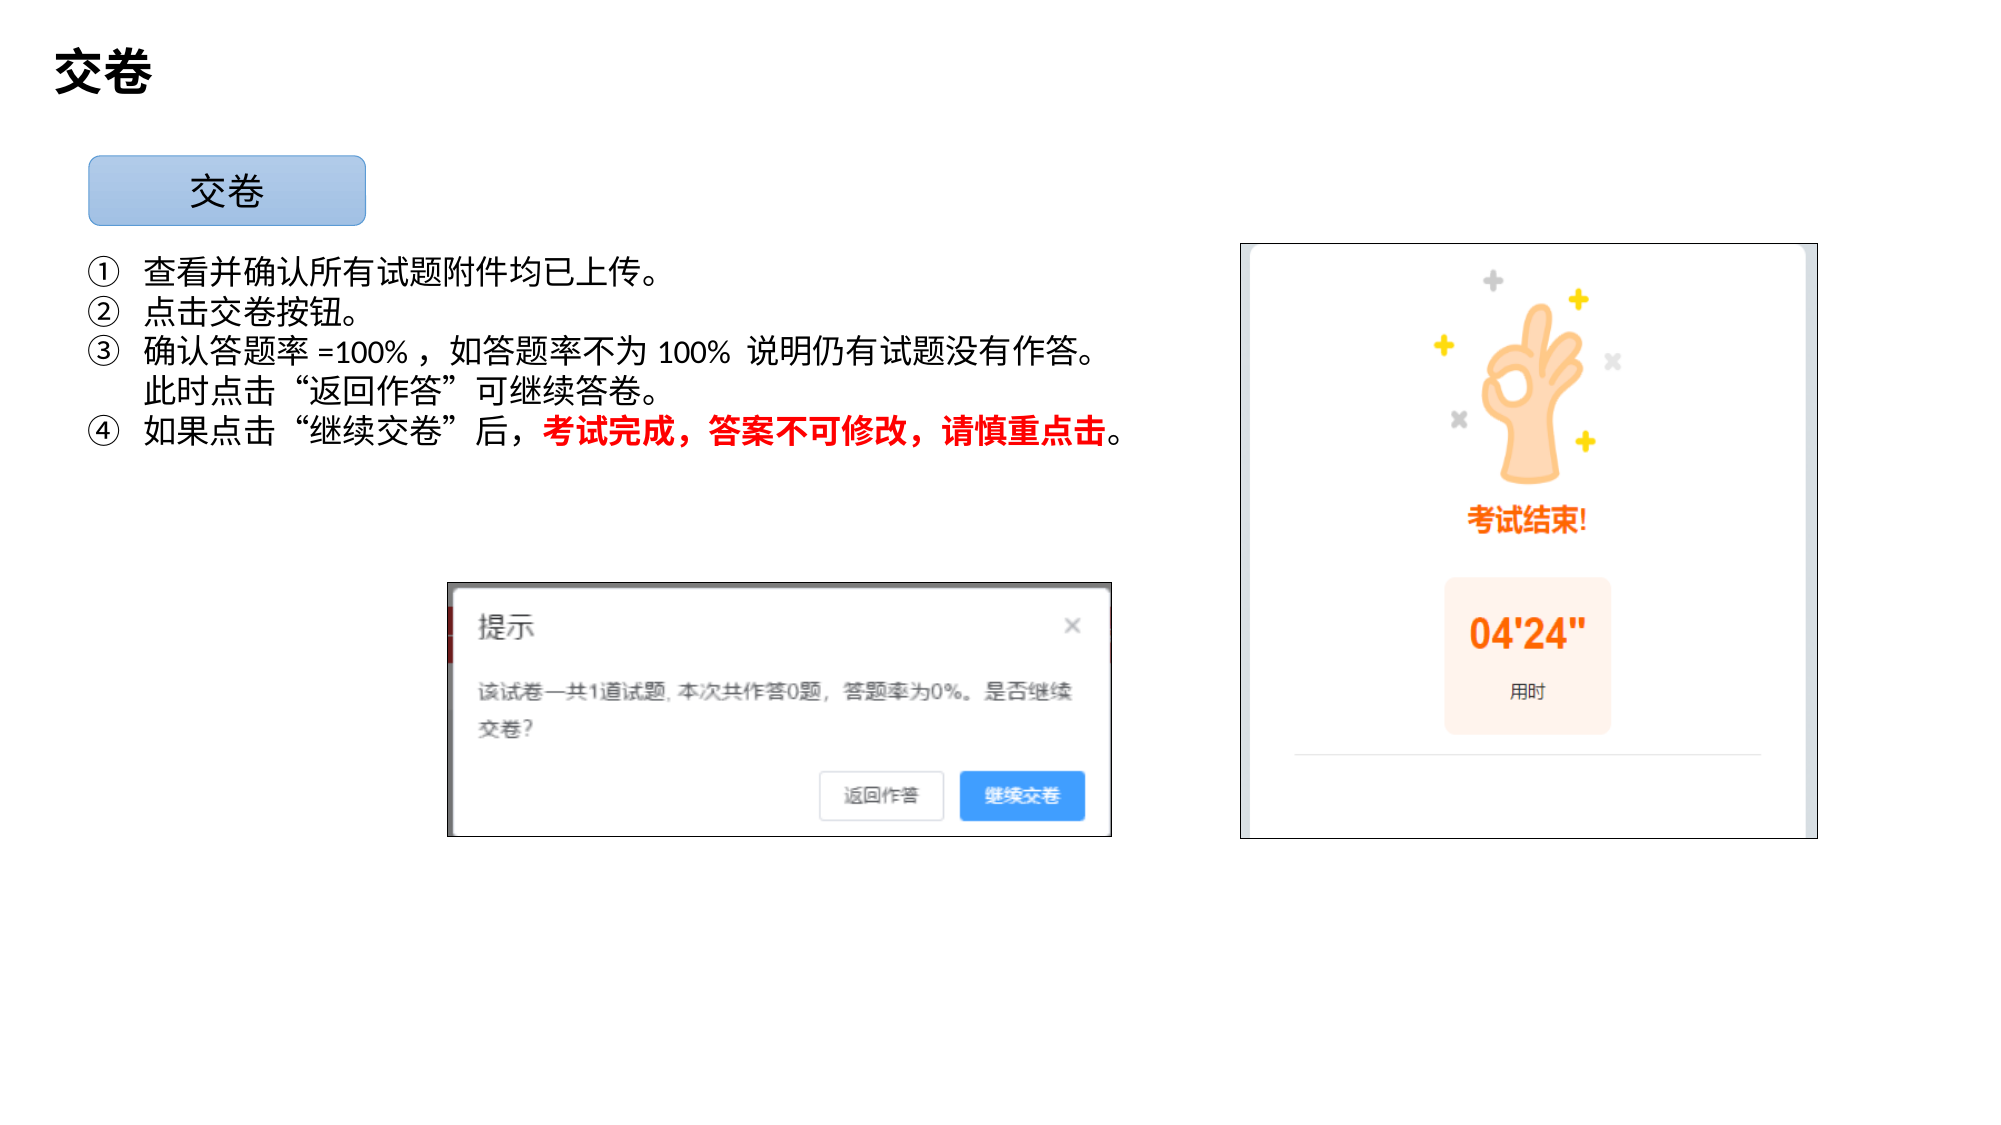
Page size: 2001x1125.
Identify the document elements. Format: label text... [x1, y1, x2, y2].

text_box 交卷 [88, 155, 367, 226]
text_box 查看并确认所有试题附件均已上传。 点击交卷按钮。 确认答题率=100%，如答题率不为100% 说明仍有试题没有作答。此时点击“返回作答”可继续答卷。 如果点击“继续交卷”后，考试完成，答案不可修改，请慎重点击。 [72, 243, 1155, 578]
picture [447, 582, 1112, 837]
text_box 交卷 [39, 33, 169, 109]
picture [1240, 243, 1818, 839]
